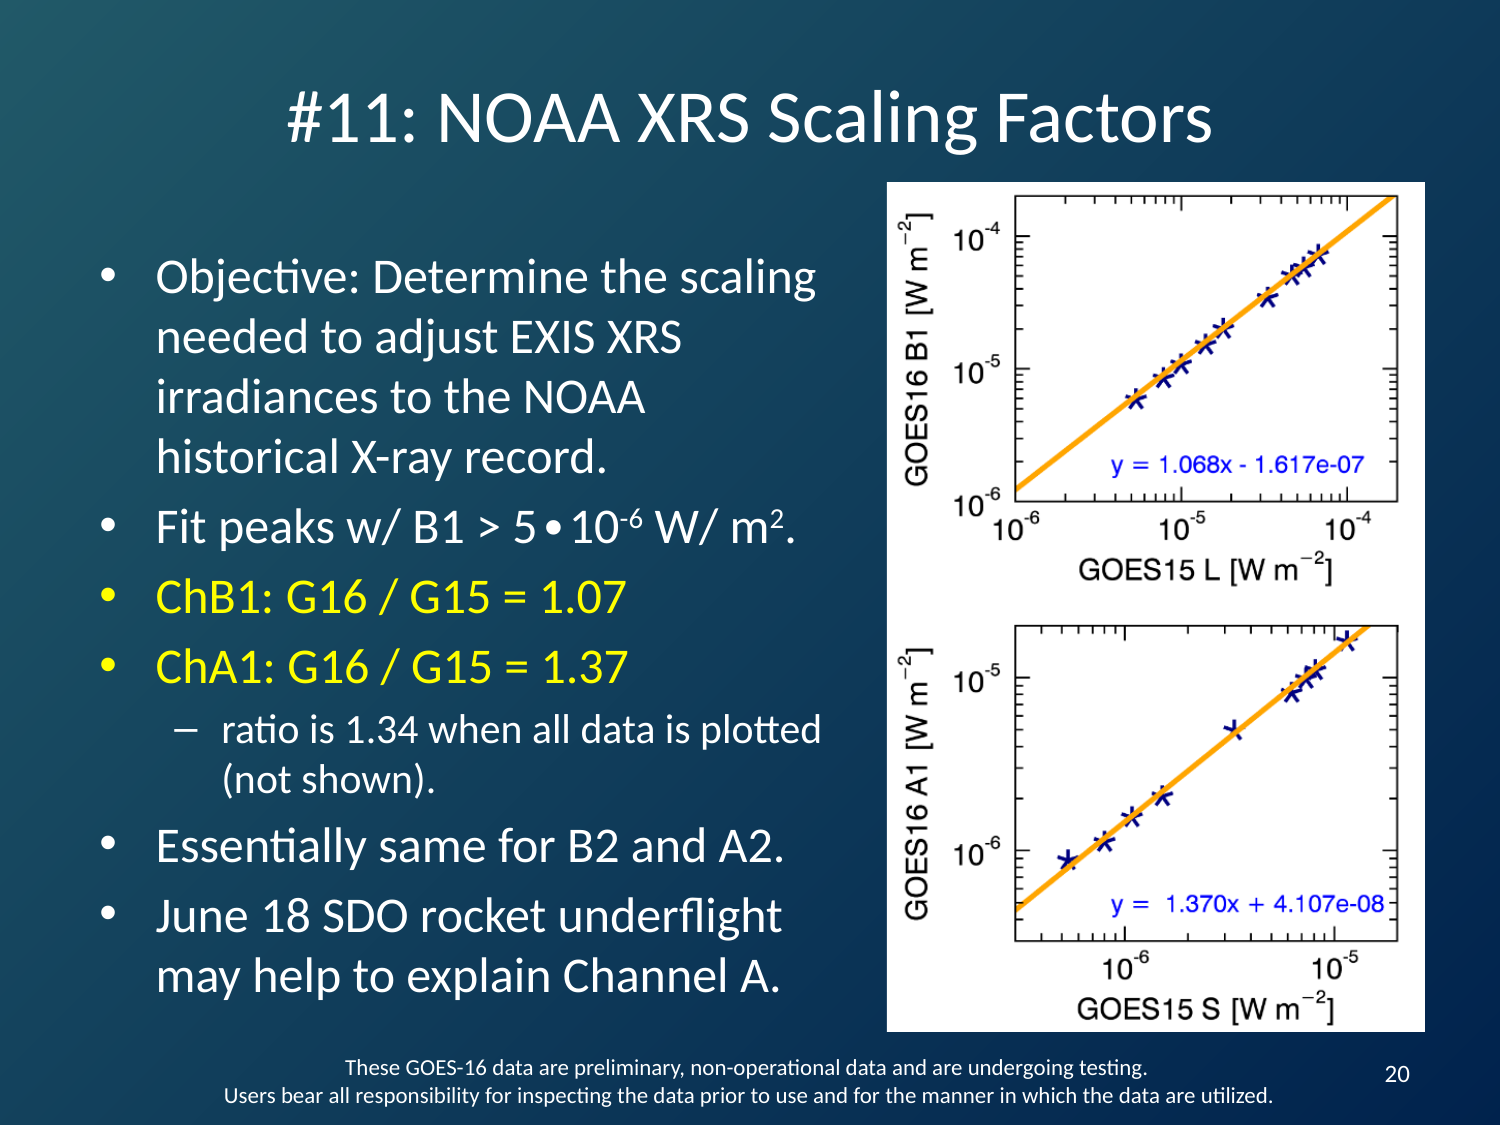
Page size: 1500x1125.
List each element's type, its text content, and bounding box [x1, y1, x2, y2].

slide_number 20 [1074, 1042, 1425, 1103]
list Objective: Determine the scaling needed to adjust EXIS XRS irradiances to the NOAA historical X-ray record. Fit peaks w/ B1 > 5∙10-6 W/ m2. ChB1: G16 / G15 = 1.07 ChA1: G16 / G15 = 1.37 ratio is 1.34 when all data is plotted (not shown). Essentially same for B2 and A2. June 18 SDO rocket underflight may help to explain Channel A. [75, 236, 853, 946]
title #11: NOAA XRS Scaling Factors [75, 18, 1425, 206]
footer These GOES-16 data are preliminary, non-operational data and are undergoing testing. Users bear all responsibility for inspecting the data prior to use and for the manner in which the data are utilized. [114, 1055, 1386, 1106]
picture [886, 181, 1426, 1032]
